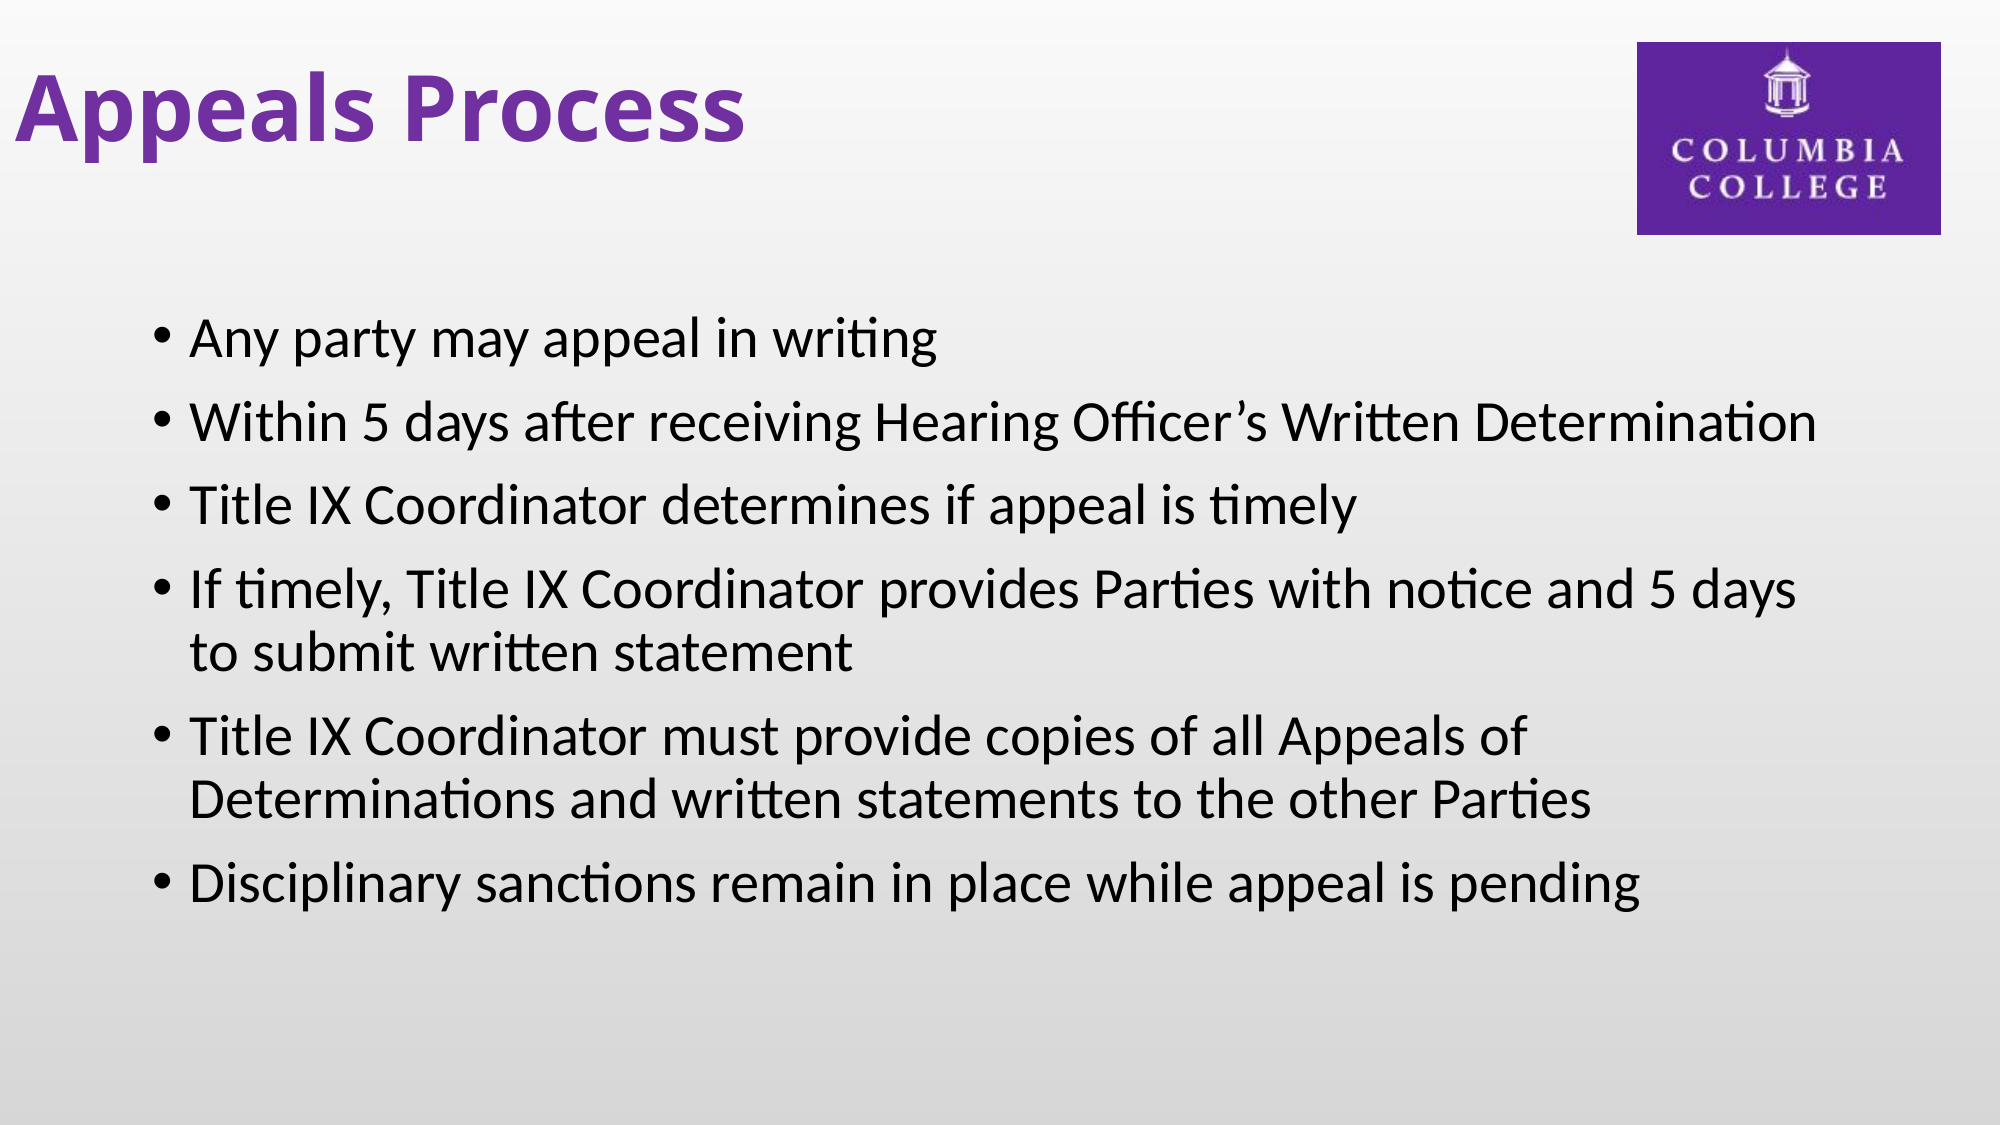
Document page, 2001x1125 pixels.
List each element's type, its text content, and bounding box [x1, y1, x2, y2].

list Any party may appeal in writing Within 5 days after receiving Hearing Officer’s Written Determination Title IX Coordinator determines if appeal is timely If timely, Title IX Coordinator provides Parties with notice and 5 days to submit written statement Title IX Coordinator must provide copies of all Appeals of Determinations and written statements to the other Parties Disciplinary sanctions remain in place while appeal is pending [137, 299, 1863, 1014]
title Appeals Process [0, 3, 1725, 221]
picture [1637, 42, 1941, 235]
